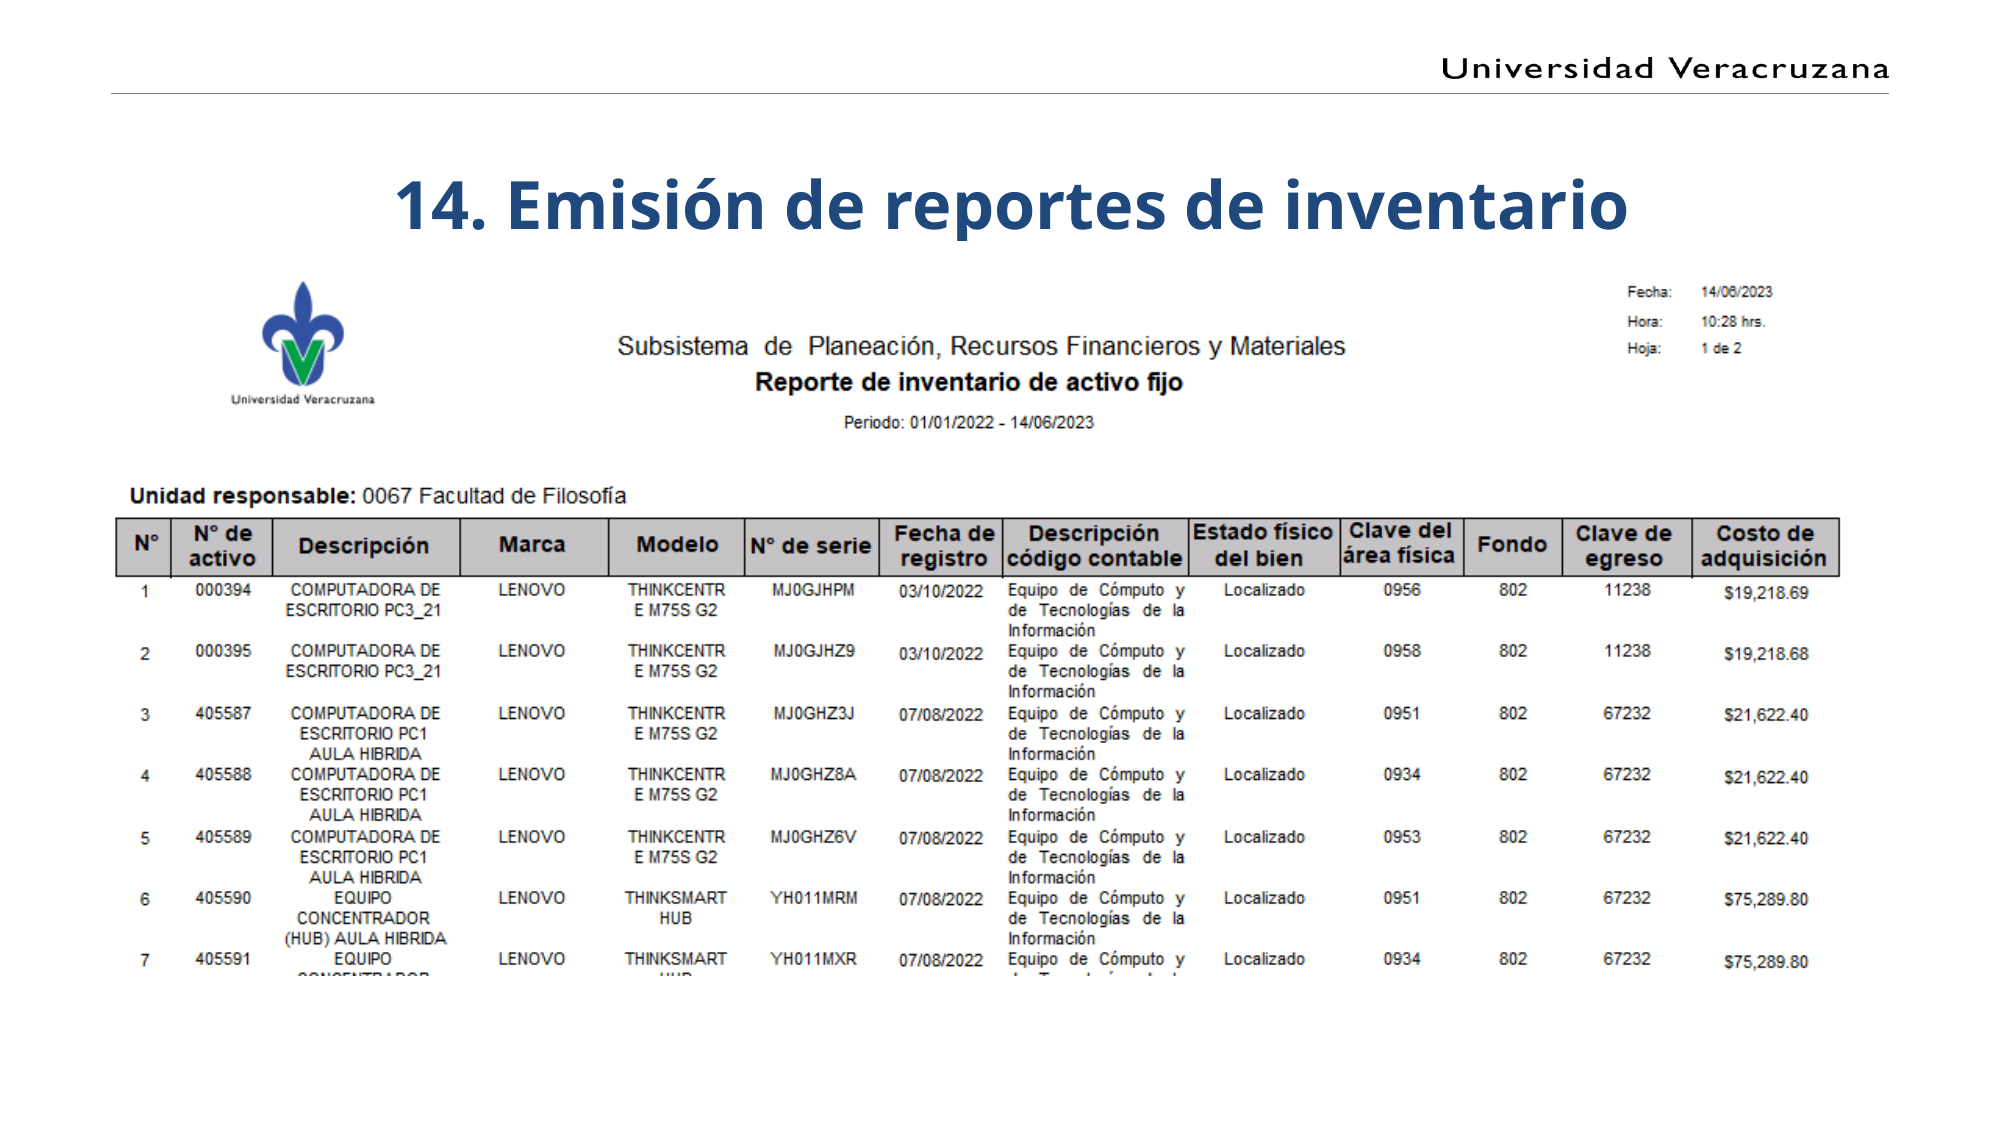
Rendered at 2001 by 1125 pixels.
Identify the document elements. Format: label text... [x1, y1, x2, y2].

text_box [110, 280, 1937, 1057]
title 14. Emisión de reportes de inventario [110, 93, 1914, 280]
picture [1443, 57, 1889, 79]
picture [86, 241, 1848, 976]
